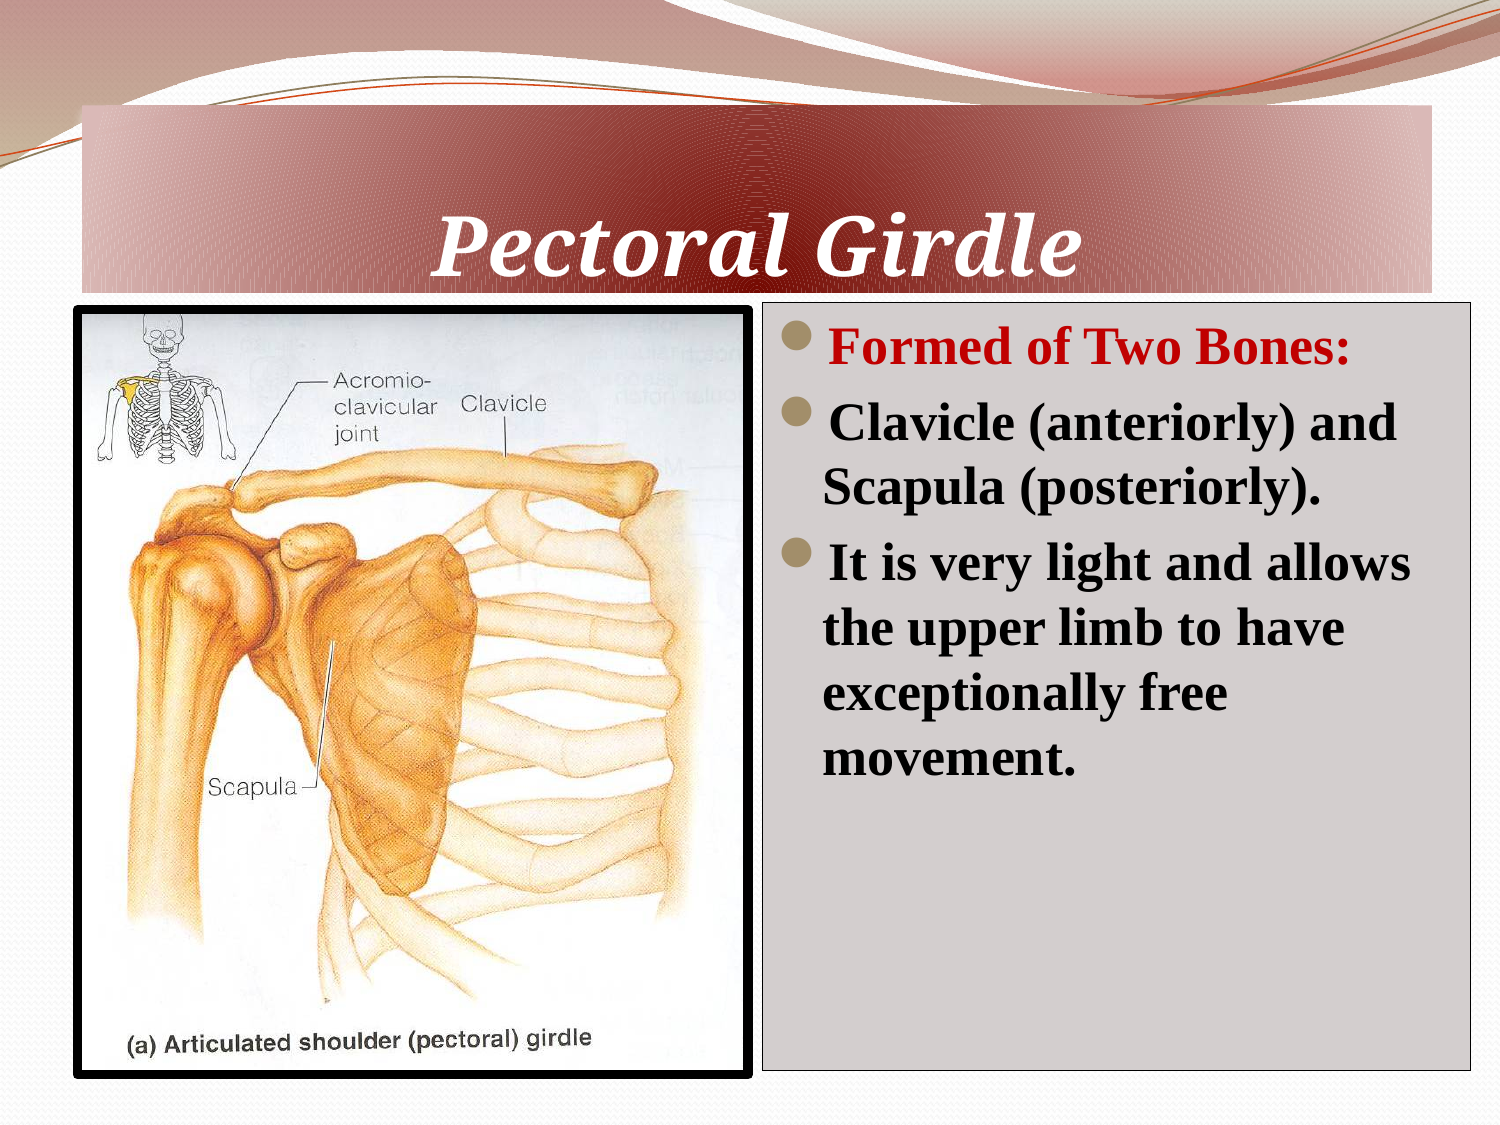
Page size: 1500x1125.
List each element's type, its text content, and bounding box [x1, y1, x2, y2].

list Formed of Two Bones: Clavicle (anteriorly) and Scapula (posteriorly). It is very light and allows the upper limb to have exceptionally free movement. [762, 302, 1471, 1071]
title Pectoral Girdle [82, 105, 1432, 293]
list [81, 314, 744, 1071]
